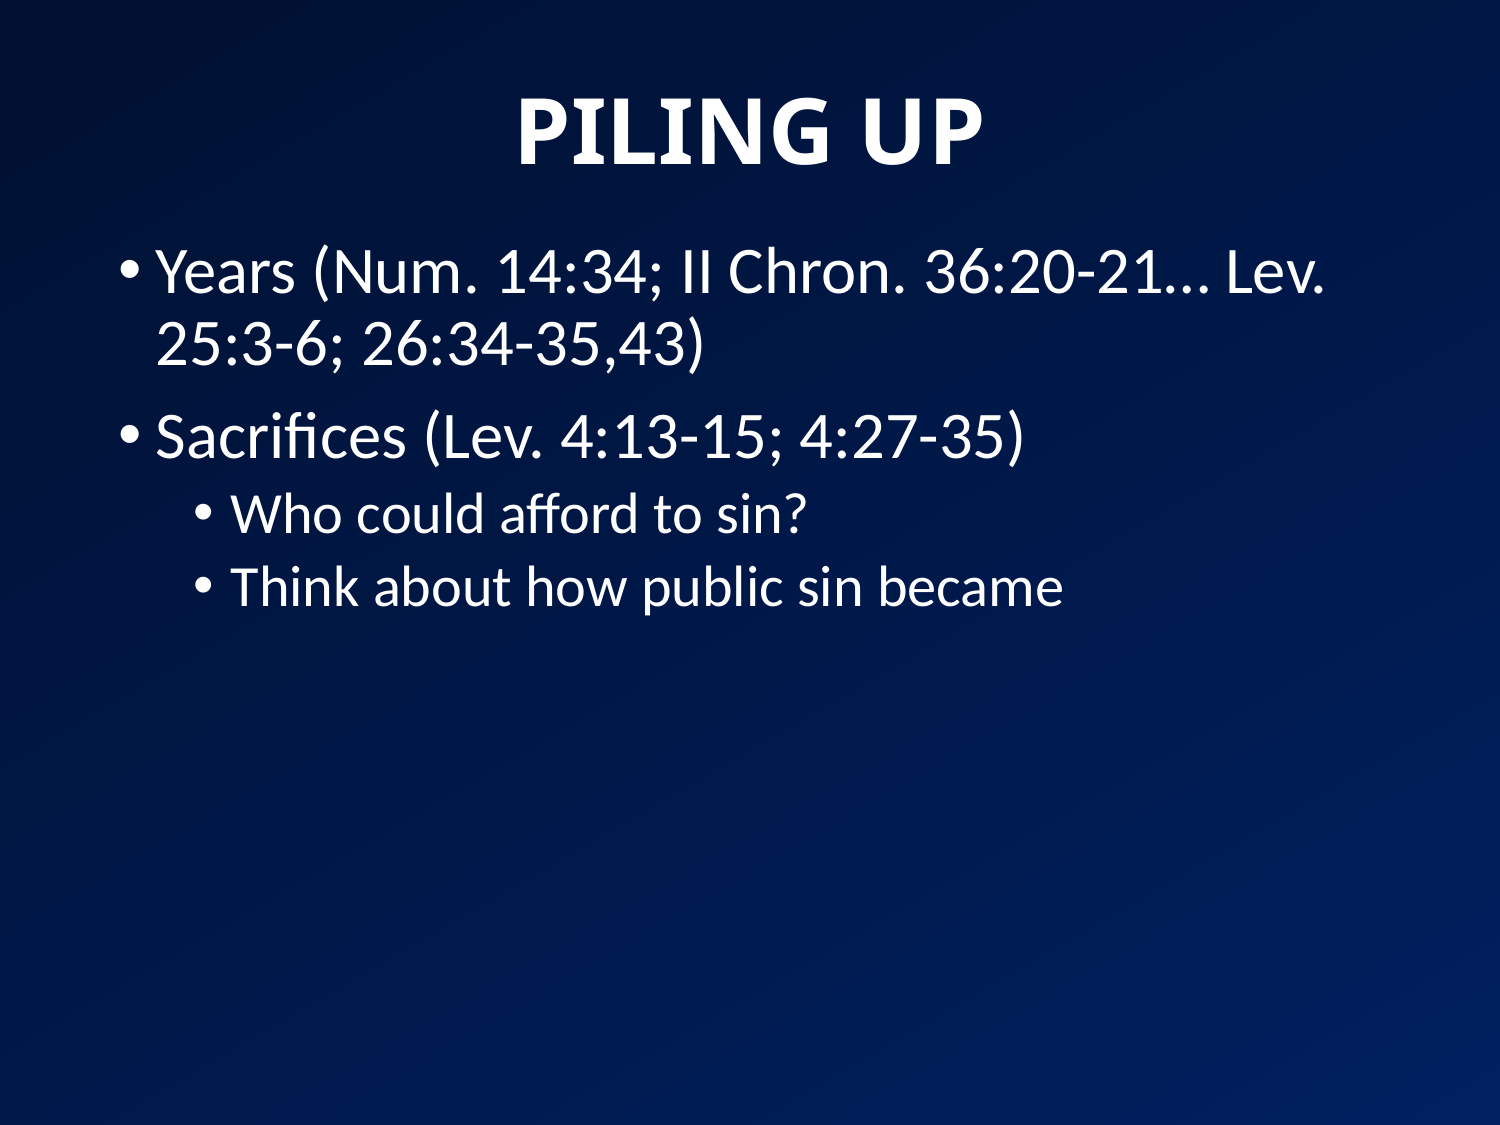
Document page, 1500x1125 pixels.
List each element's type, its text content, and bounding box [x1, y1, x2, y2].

list Years (Num. 14:34; II Chron. 36:20-21… Lev. 25:3-6; 26:34-35,43) Sacrifices (Lev. 4:13-15; 4:27-35) Who could afford to sin? Think about how public sin became [103, 228, 1397, 1014]
title PILING UP [103, 59, 1397, 210]
